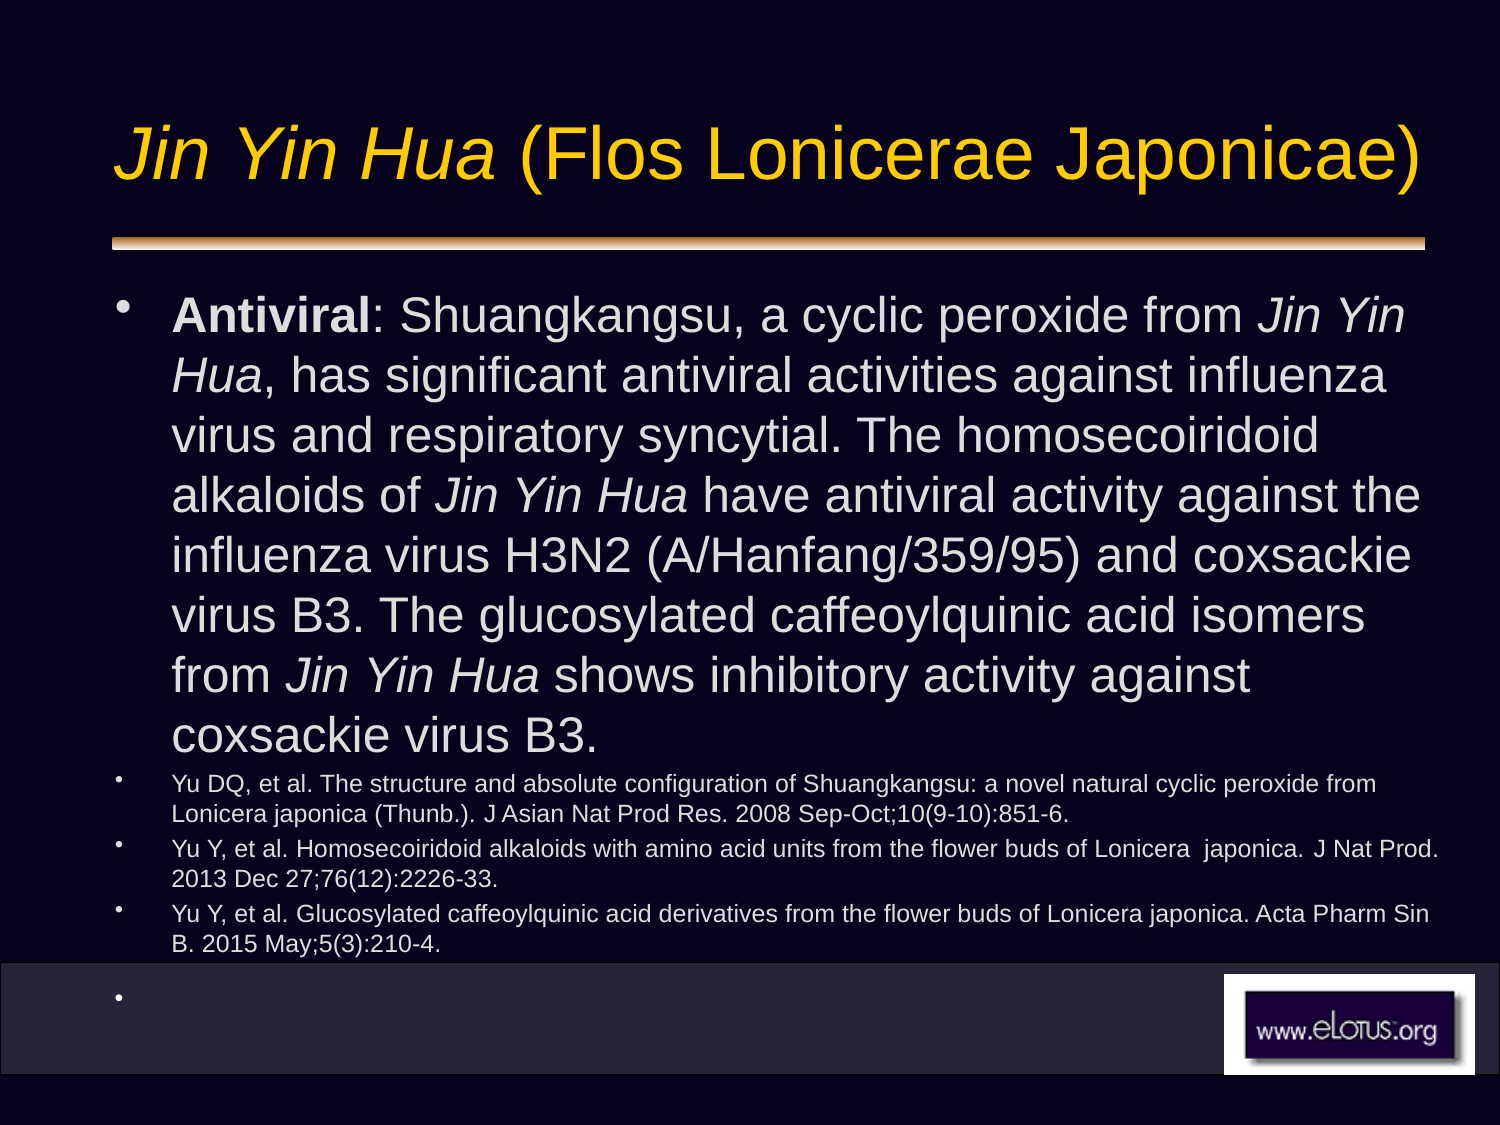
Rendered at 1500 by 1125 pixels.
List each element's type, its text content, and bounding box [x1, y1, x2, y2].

list Antiviral: Shuangkangsu, a cyclic peroxide from Jin Yin Hua, has significant antiviral activities against influenza virus and respiratory syncytial. The homosecoiridoid alkaloids of Jin Yin Hua have antiviral activity against the influenza virus H3N2 (A/Hanfang/359/95) and coxsackie virus B3. The glucosylated caffeoylquinic acid isomers from Jin Yin Hua shows inhibitory activity against coxsackie virus B3. Yu DQ, et al. The structure and absolute configuration of Shuangkangsu: a novel natural cyclic peroxide from Lonicera japonica (Thunb.). J Asian Nat Prod Res. 2008 Sep-Oct;10(9-10):851-6. Yu Y, et al. Homosecoiridoid alkaloids with amino acid units from the flower buds of Lonicera japonica. J Nat Prod. 2013 Dec 27;76(12):2226-33. Yu Y, et al. Glucosylated caffeoylquinic acid derivatives from the flower buds of Lonicera japonica. Acta Pharm Sin B. 2015 May;5(3):210-4. [99, 274, 1463, 963]
text_box [99, 975, 1213, 1020]
picture [1224, 974, 1475, 1075]
title Jin Yin Hua (Flos Lonicerae Japonicae) [99, 87, 1451, 213]
